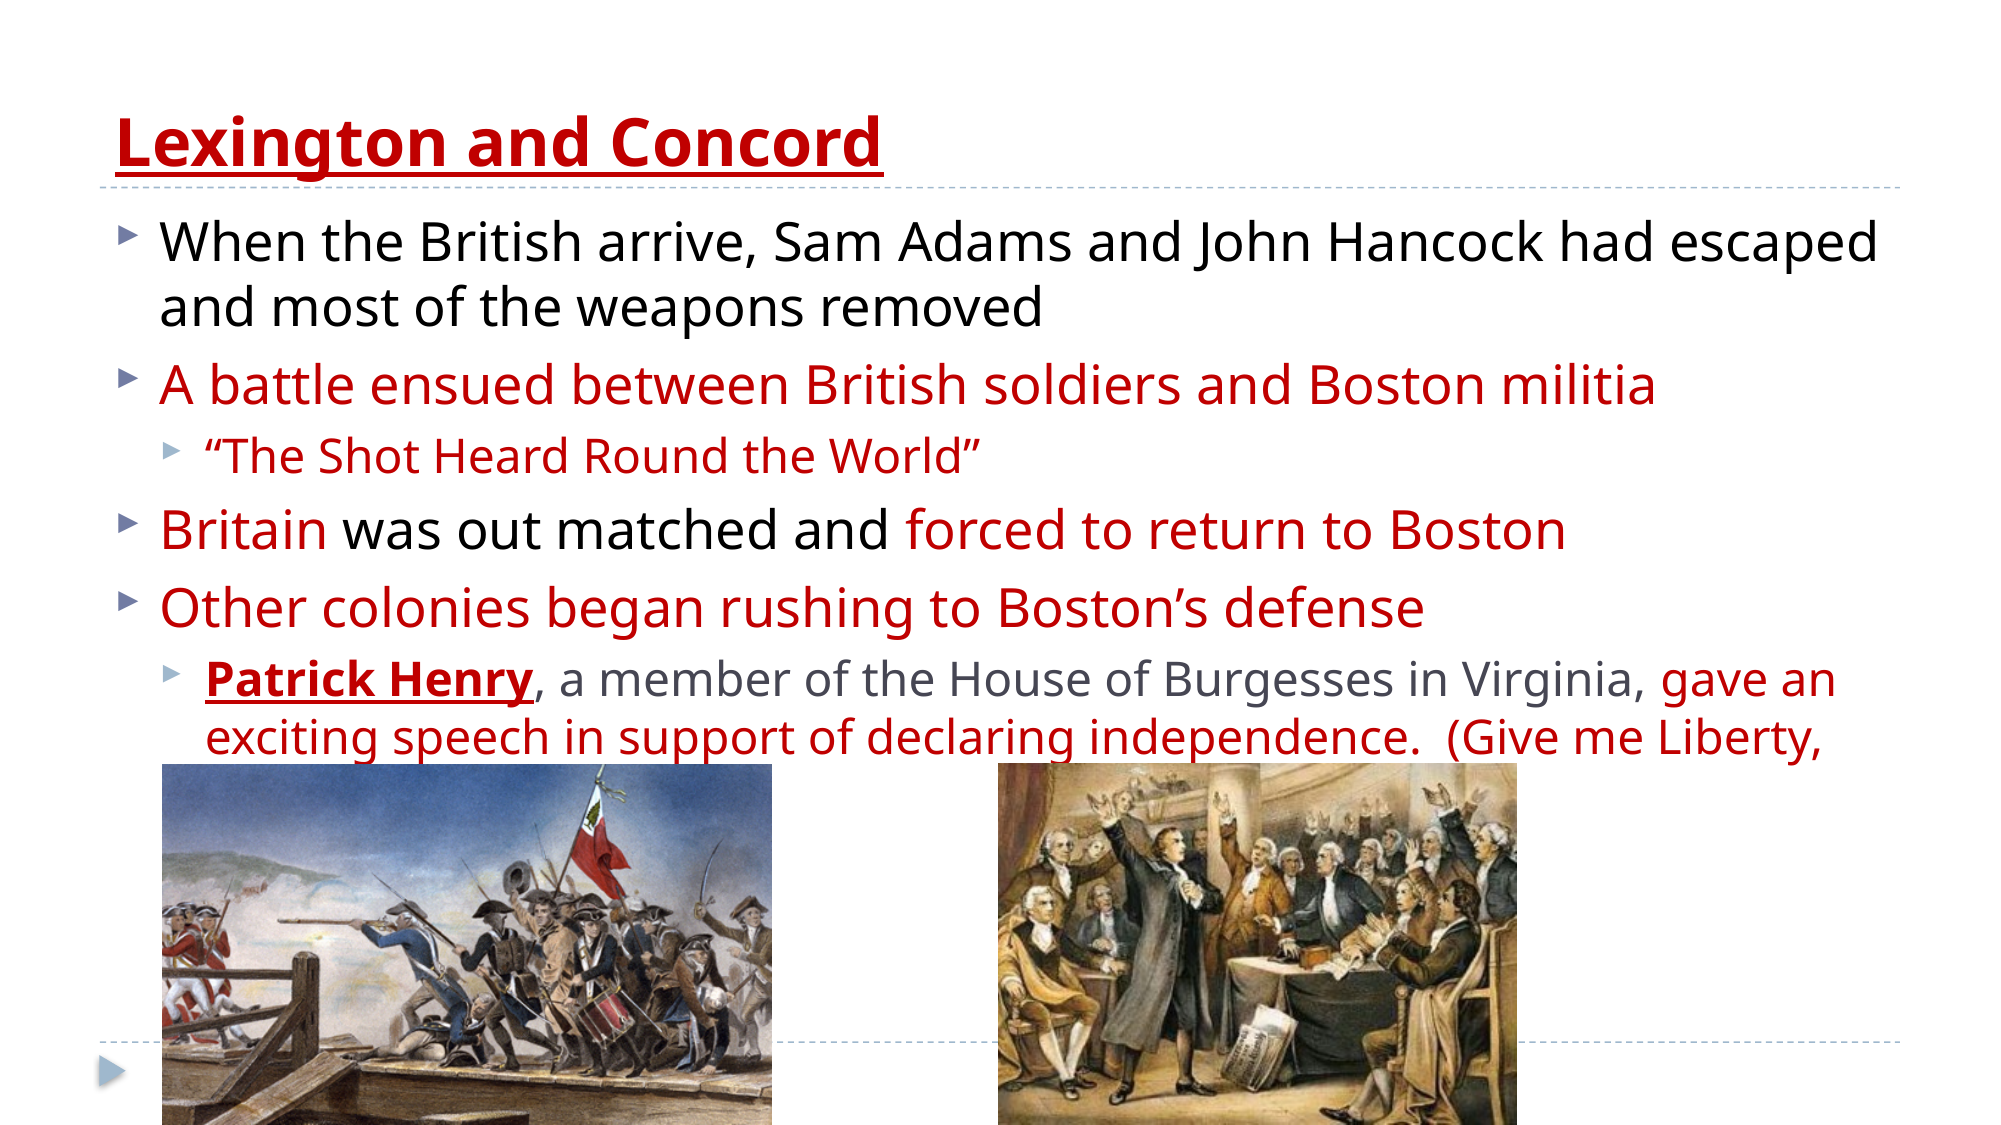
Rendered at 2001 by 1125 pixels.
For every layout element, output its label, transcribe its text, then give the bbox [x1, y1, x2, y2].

picture [162, 763, 773, 1125]
title Lexington and Concord [99, 24, 1900, 188]
list When the British arrive, Sam Adams and John Hancock had escaped and most of the weapons removed A battle ensued between British soldiers and Boston militia “The Shot Heard Round the World” Britain was out matched and forced to return to Boston Other colonies began rushing to Boston’s defense Patrick Henry, a member of the House of Burgesses in Virginia, gave an exciting speech in support of declaring independence. (Give me Liberty, or give me Death!) [99, 200, 1900, 1010]
picture [998, 763, 1517, 1125]
